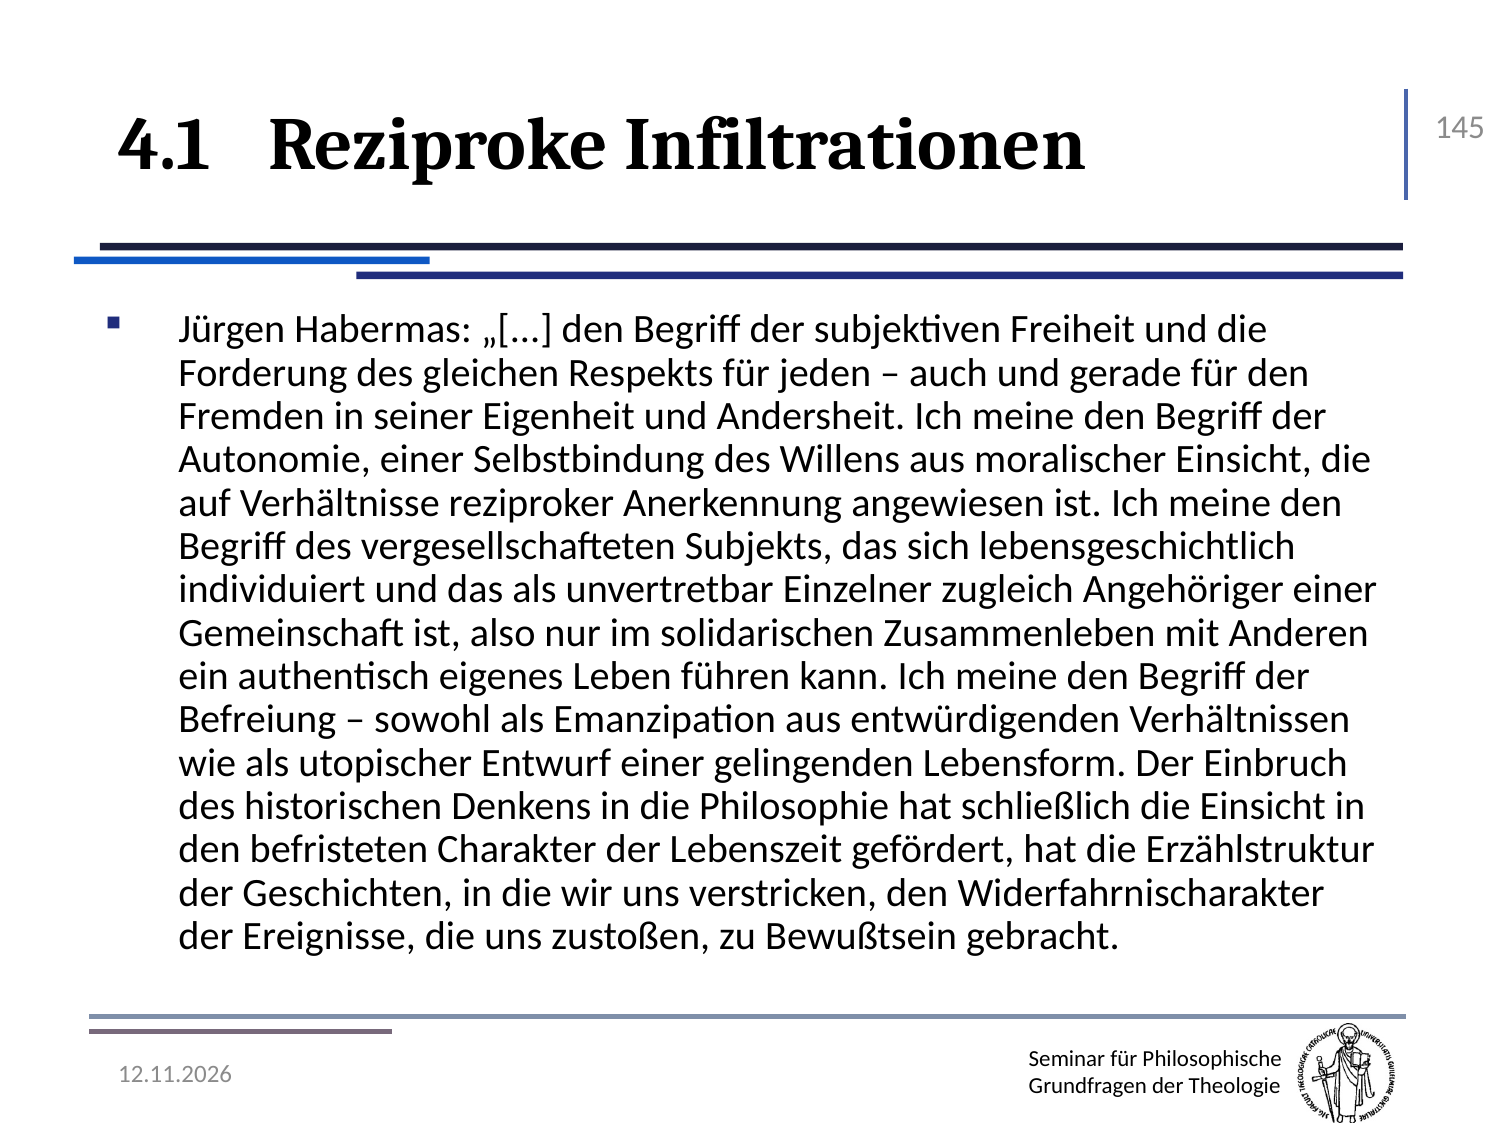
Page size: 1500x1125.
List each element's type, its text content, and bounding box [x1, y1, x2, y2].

slide_number 145 [1405, 82, 1500, 168]
title 4.1 Reziproke Infiltrationen [97, 54, 1403, 237]
list Jürgen Habermas: „[...] den Begriff der subjektiven Freiheit und die Forderung des gleichen Respekts für jeden – auch und gerade für den Fremden in seiner Eigenheit und Andersheit. Ich meine den Begriff der Autonomie, einer Selbstbindung des Willens aus moralischer Einsicht, die auf Verhältnisse reziproker Anerkennung angewiesen ist. Ich meine den Begriff des vergesellschafteten Subjekts, das sich lebensgeschichtlich individuiert und das als unvertretbar Einzelner zugleich Angehöriger einer Gemeinschaft ist, also nur im solidarischen Zusammenleben mit Anderen ein authentisch eigenes Leben führen kann. Ich meine den Begriff der Befreiung – sowohl als Emanzipation aus entwürdigenden Verhältnissen wie als utopischer Entwurf einer gelingenden Lebensform. Der Einbruch des historischen Denkens in die Philosophie hat schließlich die Einsicht in den befristeten Charakter der Lebenszeit gefördert, hat die Erzählstruktur der Geschichten, in die wir uns verstricken, den Widerfahrnischarakter der Ereignisse, die uns zustoßen, zu Bewußtsein gebracht. [89, 300, 1404, 999]
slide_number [103, 1042, 252, 1103]
